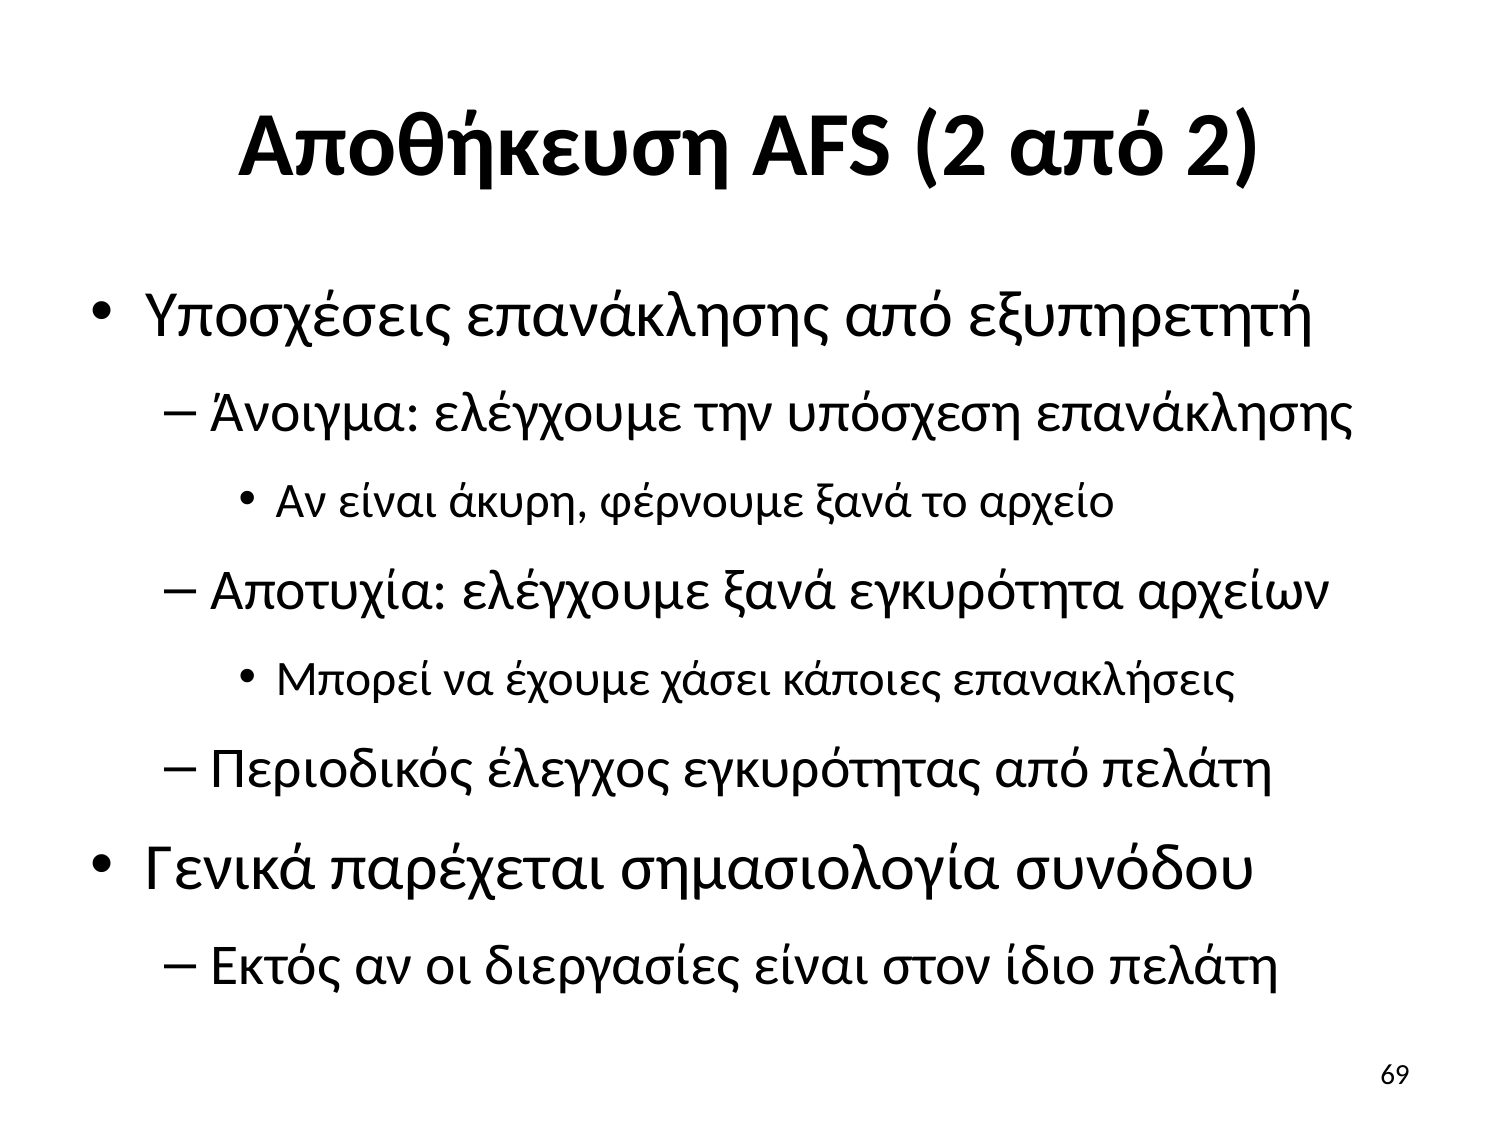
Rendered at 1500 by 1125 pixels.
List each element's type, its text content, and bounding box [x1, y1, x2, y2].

list Υποσχέσεις επανάκλησης από εξυπηρετητή Άνοιγμα: ελέγχουμε την υπόσχεση επανάκλησης Αν είναι άκυρη, φέρνουμε ξανά το αρχείο Αποτυχία: ελέγχουμε ξανά εγκυρότητα αρχείων Μπορεί να έχουμε χάσει κάποιες επανακλήσεις Περιοδικός έλεγχος εγκυρότητας από πελάτη Γενικά παρέχεται σημασιολογία συνόδου Εκτός αν οι διεργασίες είναι στον ίδιο πελάτη [75, 262, 1425, 1005]
slide_number 69 [1074, 1042, 1425, 1103]
title Αποθήκευση AFS (2 από 2) [75, 45, 1425, 233]
